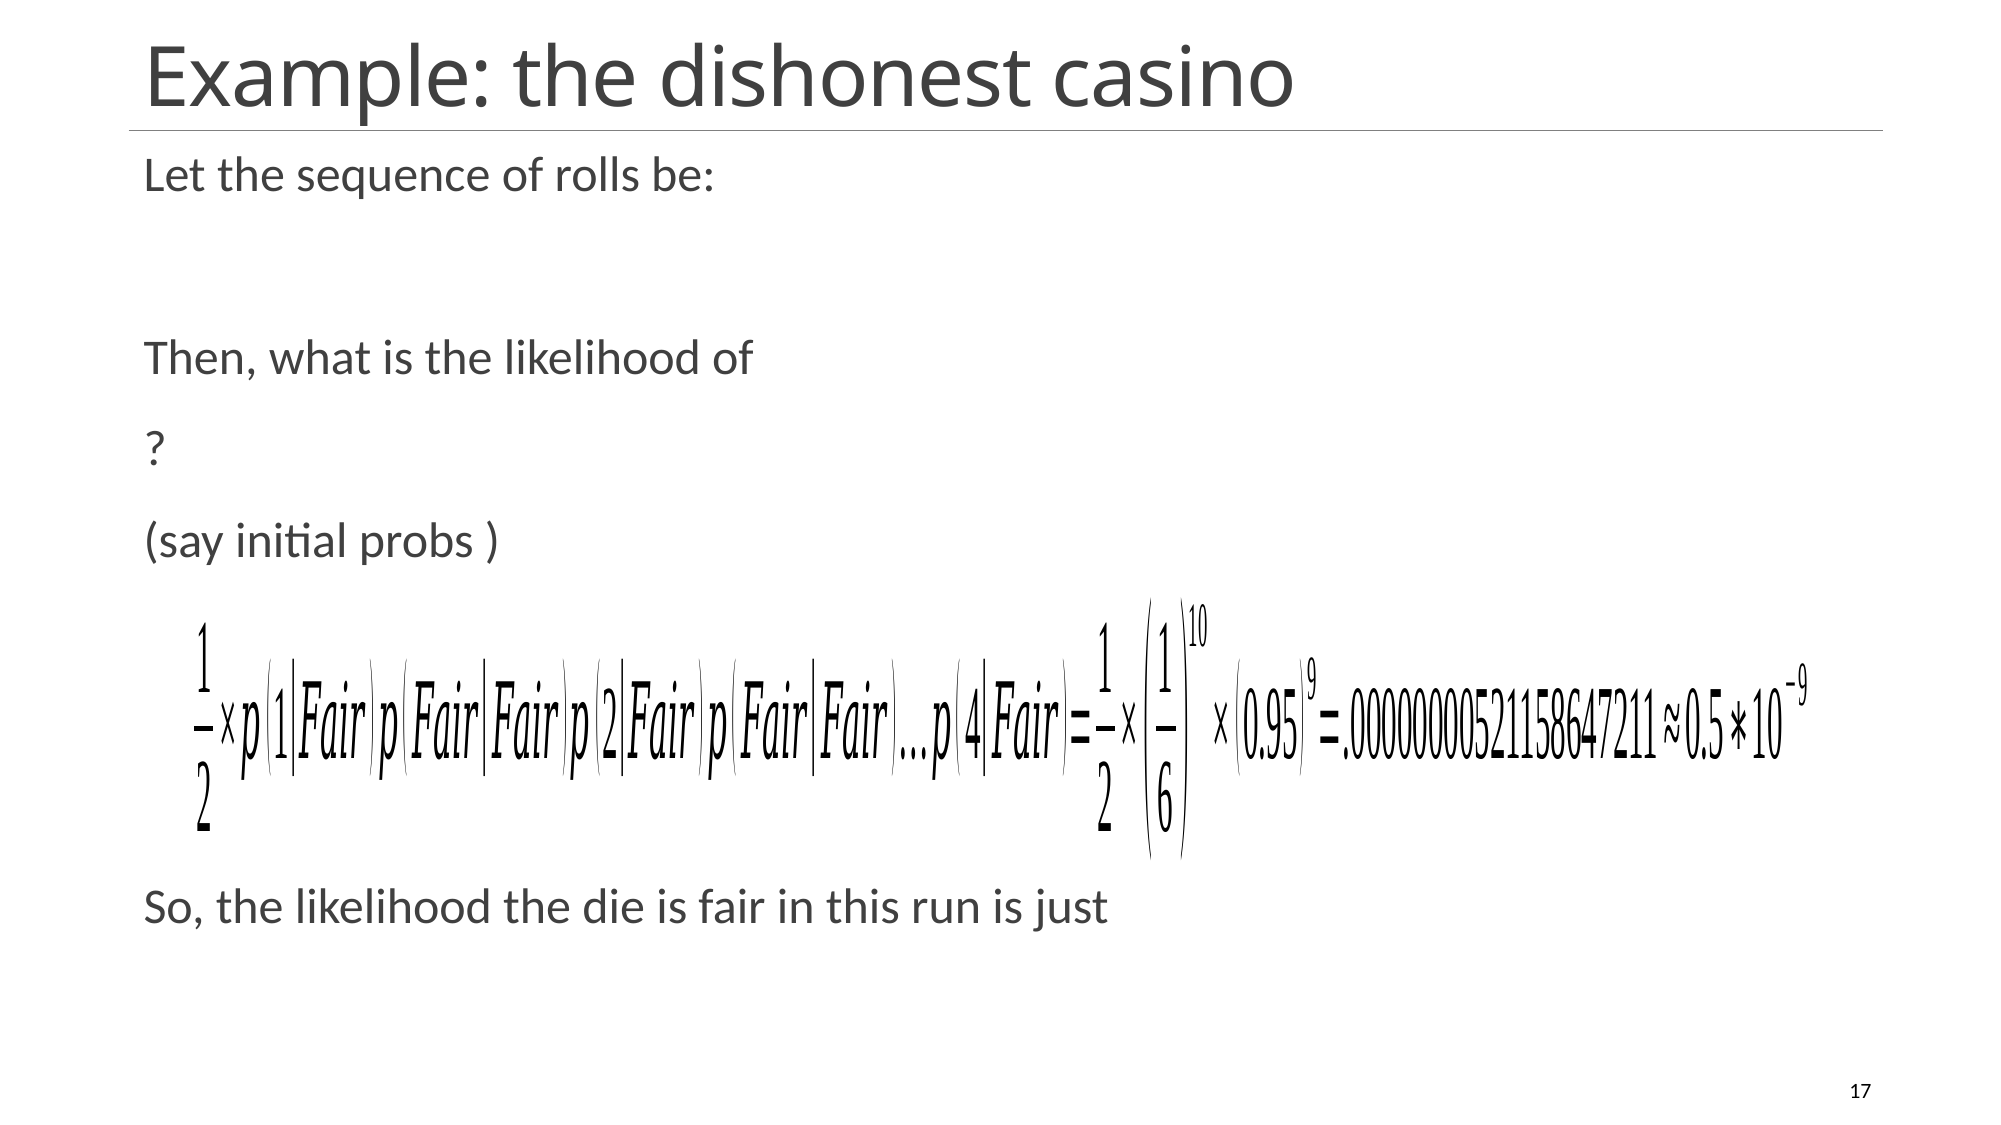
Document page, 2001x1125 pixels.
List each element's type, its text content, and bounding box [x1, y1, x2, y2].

title Example: the dishonest casino [128, 19, 1883, 131]
slide_number 17 [1671, 1059, 1887, 1120]
